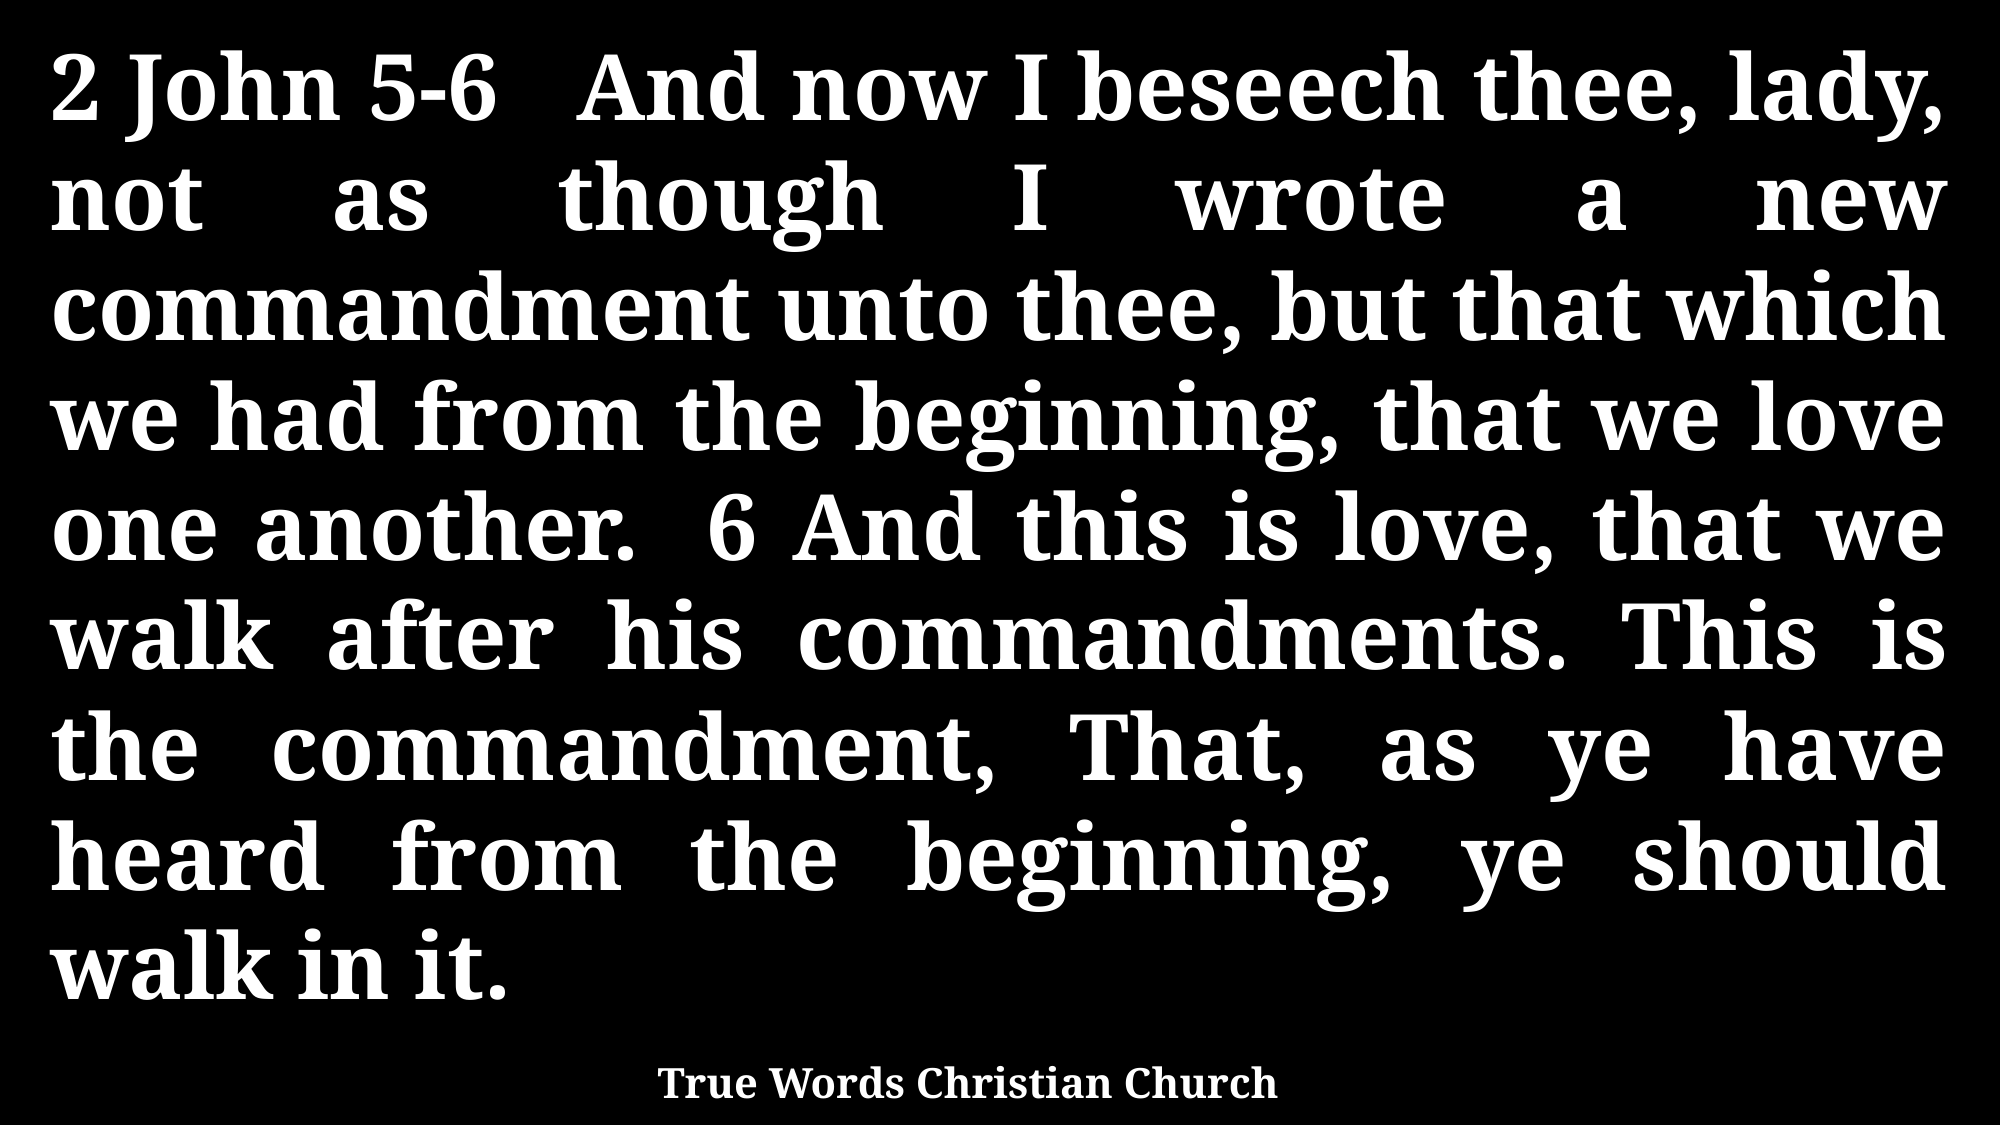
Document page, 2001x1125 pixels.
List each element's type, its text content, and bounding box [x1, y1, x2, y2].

text_box 2 John 5-6 And now I beseech thee, lady, not as though I wrote a new commandment unto thee, but that which we had from the beginning, that we love one another. 6 And this is love, that we walk after his commandments. This is the commandment, That, as ye have heard from the beginning, ye should walk in it. [35, 21, 1965, 1026]
text_box True Words Christian Church [642, 1049, 1294, 1114]
